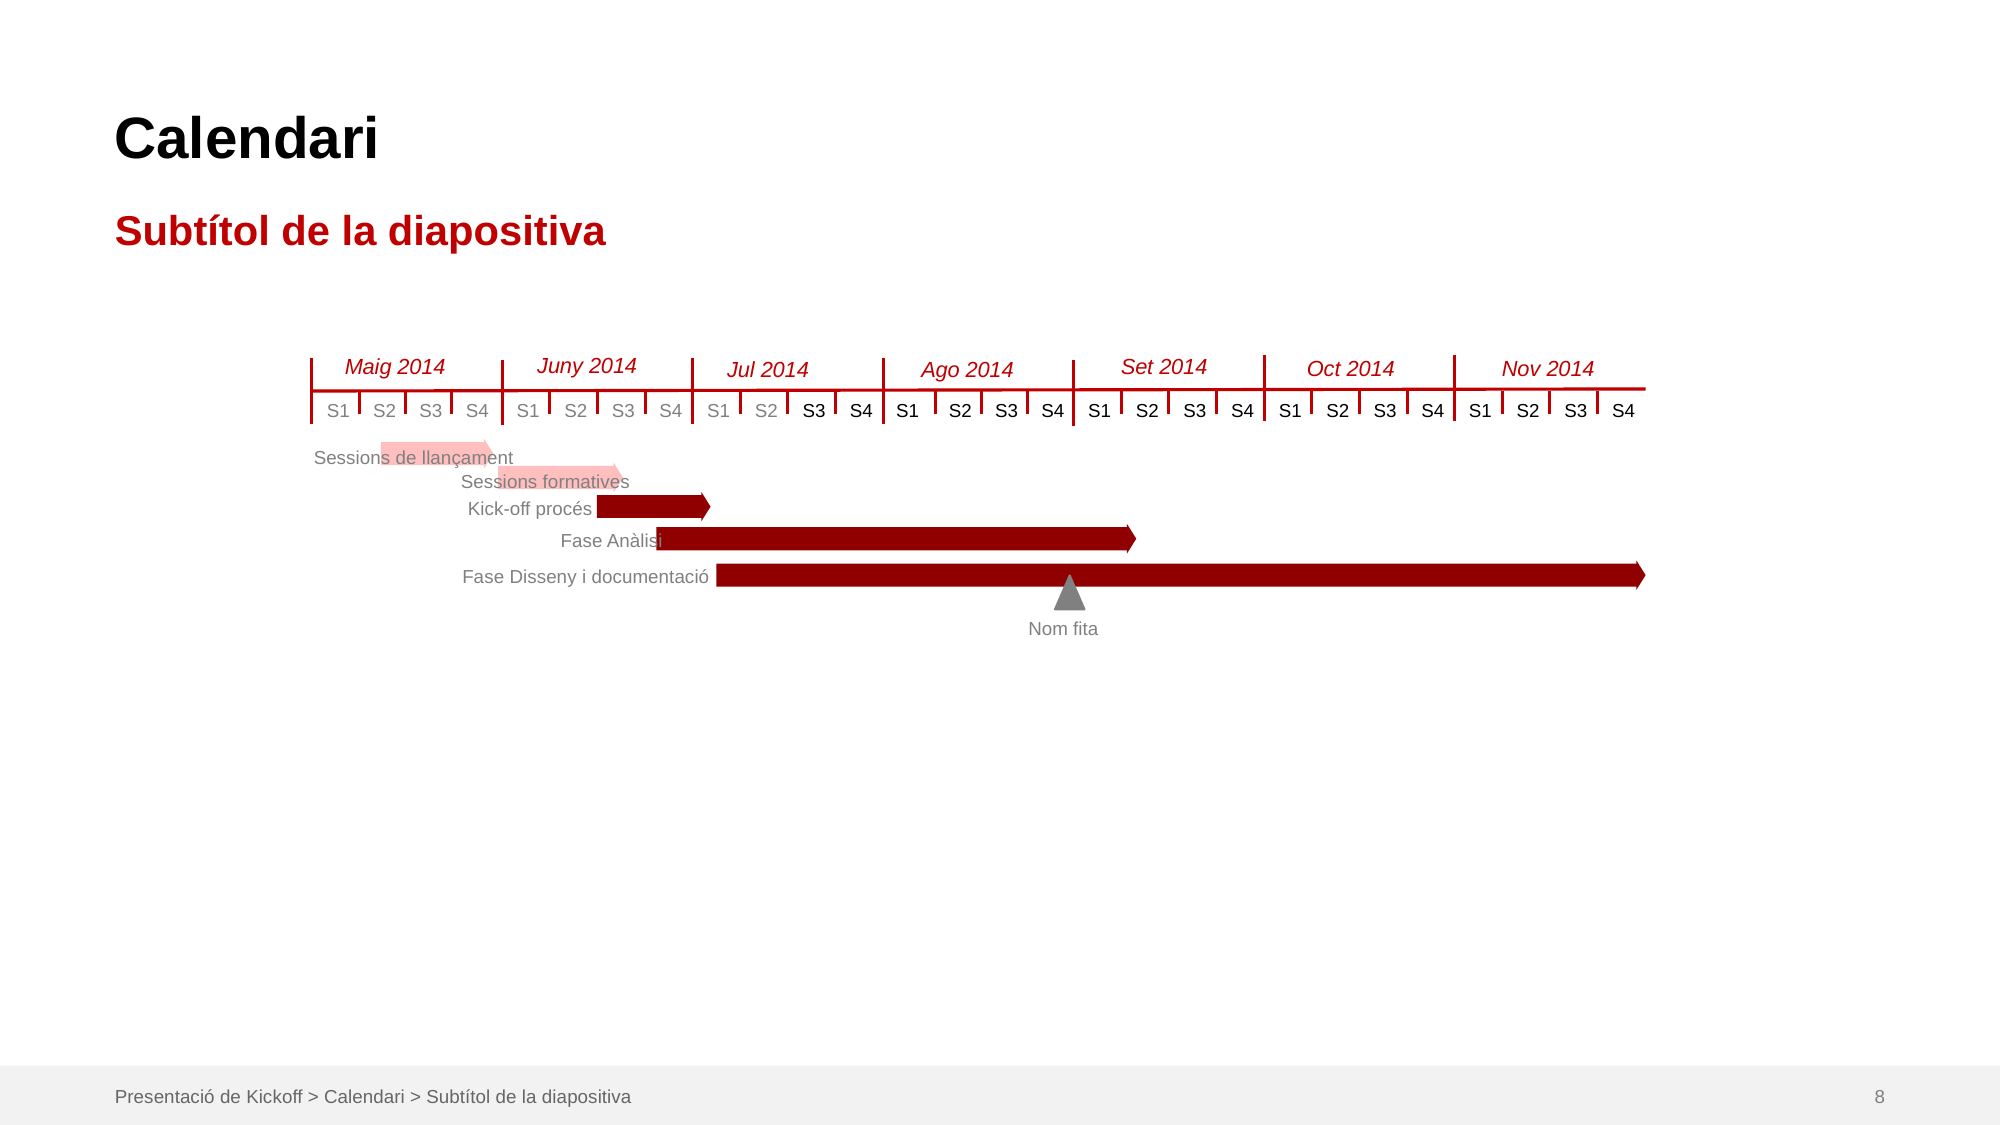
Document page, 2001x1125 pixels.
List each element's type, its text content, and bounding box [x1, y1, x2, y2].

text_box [694, 388, 882, 392]
text_box S2 [934, 392, 980, 429]
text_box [290, 437, 1647, 610]
text_box Nom fita [1004, 610, 1122, 647]
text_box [503, 388, 692, 392]
list Subtítol de la diapositiva [114, 209, 1882, 267]
text_box Set 2014 [1106, 345, 1232, 387]
text_box S1 [1460, 392, 1501, 429]
text_box S4 [1597, 391, 1650, 429]
text_box S1 [501, 392, 555, 429]
text_box S2 [740, 392, 787, 429]
text_box S1 [698, 392, 740, 429]
text_box S3 [980, 392, 1026, 429]
text_box S2 [1120, 392, 1168, 429]
text_box S3 [1168, 392, 1216, 429]
text_box S1 [1080, 392, 1120, 429]
text_box Juny 2014 [522, 344, 680, 386]
text_box S2 [555, 392, 597, 429]
title Calendari [114, 108, 1880, 179]
text_box S2 [1317, 392, 1358, 429]
text_box Jul 2014 [712, 348, 867, 388]
text_box S1 [881, 392, 934, 429]
text_box Oct 2014 [1292, 347, 1429, 387]
text_box S3 [787, 392, 835, 429]
text_box S3 [597, 392, 644, 429]
text_box S4 [644, 392, 698, 429]
list Presentació de Kickoff > Calendari > Subtítol de la diapositiva [114, 1087, 909, 1107]
text_box S4 [1216, 392, 1263, 429]
text_box S1 [1263, 392, 1317, 429]
text_box S4 [1026, 392, 1080, 429]
text_box S4 [451, 392, 501, 429]
text_box Maig 2014 [330, 345, 486, 387]
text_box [1456, 388, 1647, 392]
text_box S3 [1358, 392, 1406, 429]
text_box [313, 388, 501, 392]
text_box S3 [1549, 392, 1597, 429]
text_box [1075, 388, 1263, 392]
text_box S2 [1501, 392, 1549, 429]
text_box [1265, 388, 1453, 392]
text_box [884, 388, 1073, 392]
text_box S4 [835, 392, 881, 429]
text_box Ago 2014 [906, 348, 1051, 388]
text_box S2 [358, 392, 404, 429]
text_box S4 [1406, 392, 1460, 429]
text_box S3 [404, 392, 451, 429]
text_box S1 [312, 392, 358, 429]
text_box Nov 2014 [1487, 347, 1637, 387]
